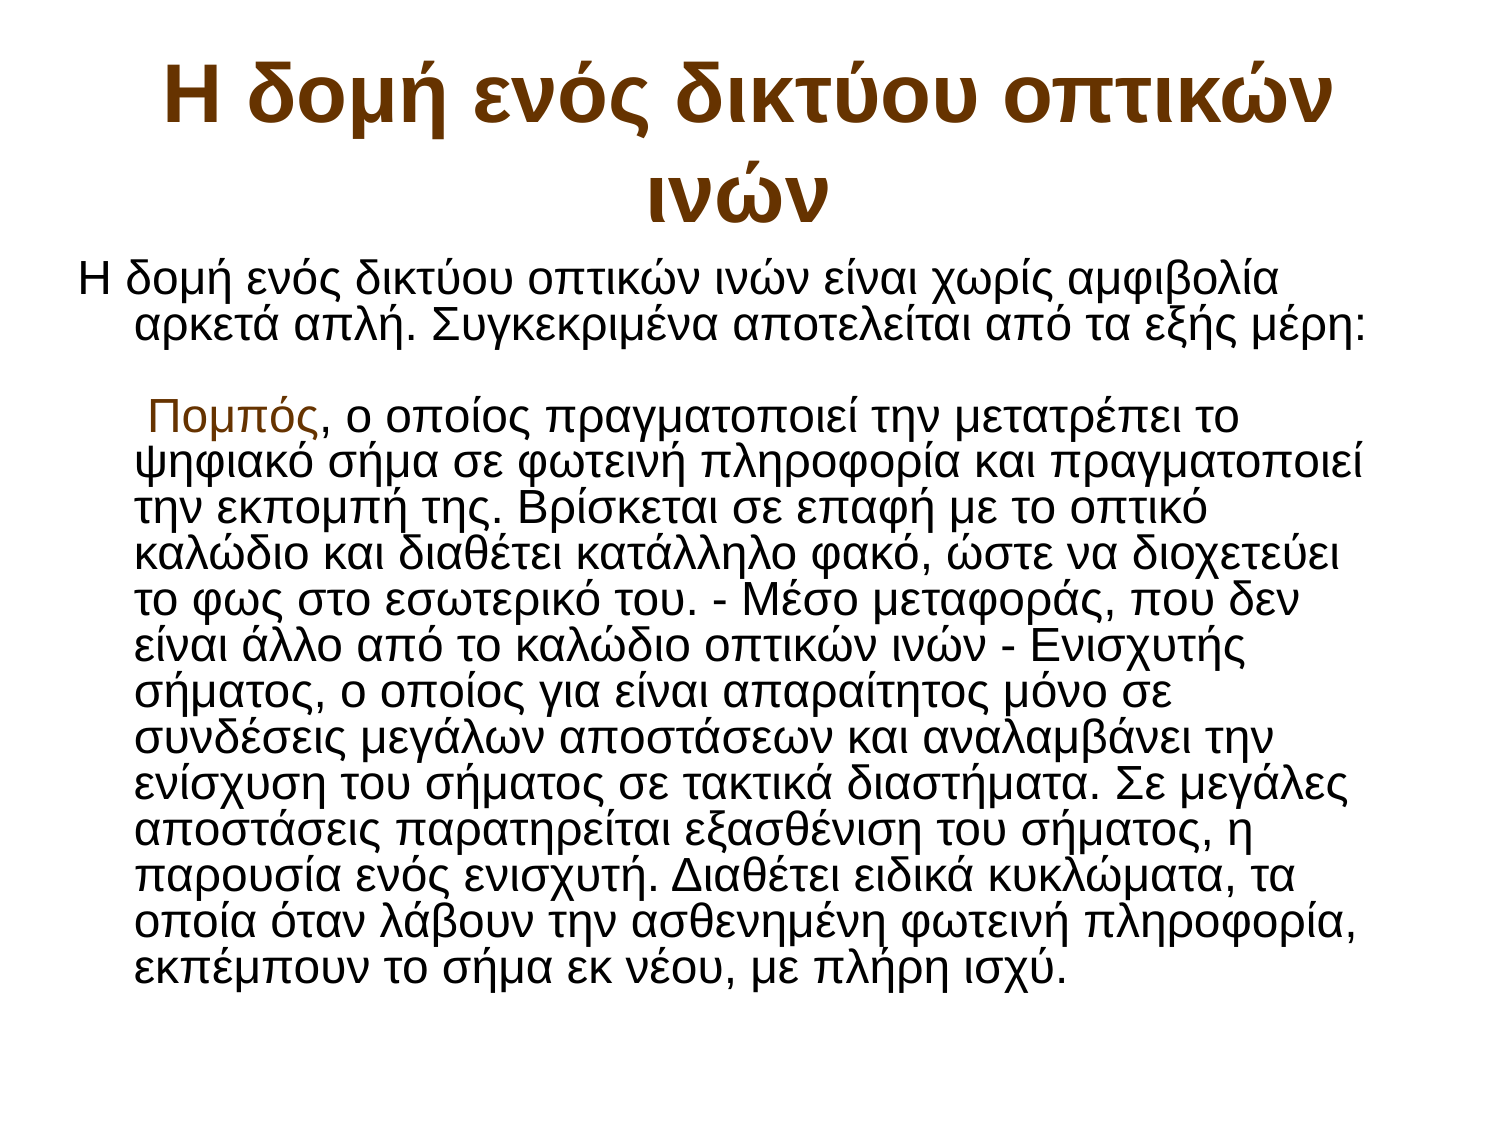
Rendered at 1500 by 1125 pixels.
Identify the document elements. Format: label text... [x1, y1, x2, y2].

list Η δομή ενός δικτύου οπτικών ινών είναι χωρίς αμφιβολία αρκετά απλή. Συγκεκριμένα αποτελείται από τα εξής μέρη: Πομπός, ο οποίος πραγματοποιεί την μετατρέπει το ψηφιακό σήμα σε φωτεινή πληροφορία και πραγματοποιεί την εκπομπή της. Βρίσκεται σε επαφή με το οπτικό καλώδιο και διαθέτει κατάλληλο φακό, ώστε να διοχετεύει το φως στο εσωτερικό του. - Μέσο μεταφοράς, που δεν είναι άλλο από το καλώδιο οπτικών ινών - Ενισχυτής σήματος, ο οποίος για είναι απαραίτητος μόνο σε συνδέσεις μεγάλων αποστάσεων και αναλαμβάνει την ενίσχυση του σήματος σε τακτικά διαστήματα. Σε μεγάλες αποστάσεις παρατηρείται εξασθένιση του σήματος, η παρουσία ενός ενισχυτή. Διαθέτει ειδικά κυκλώματα, τα οποία όταν λάβουν την ασθενημένη φωτεινή πληροφορία, εκπέμπουν το σήμα εκ νέου, με πλήρη ισχύ. [62, 249, 1413, 851]
title Η δομή ενός δικτύου οπτικών ινών [74, 44, 1426, 233]
